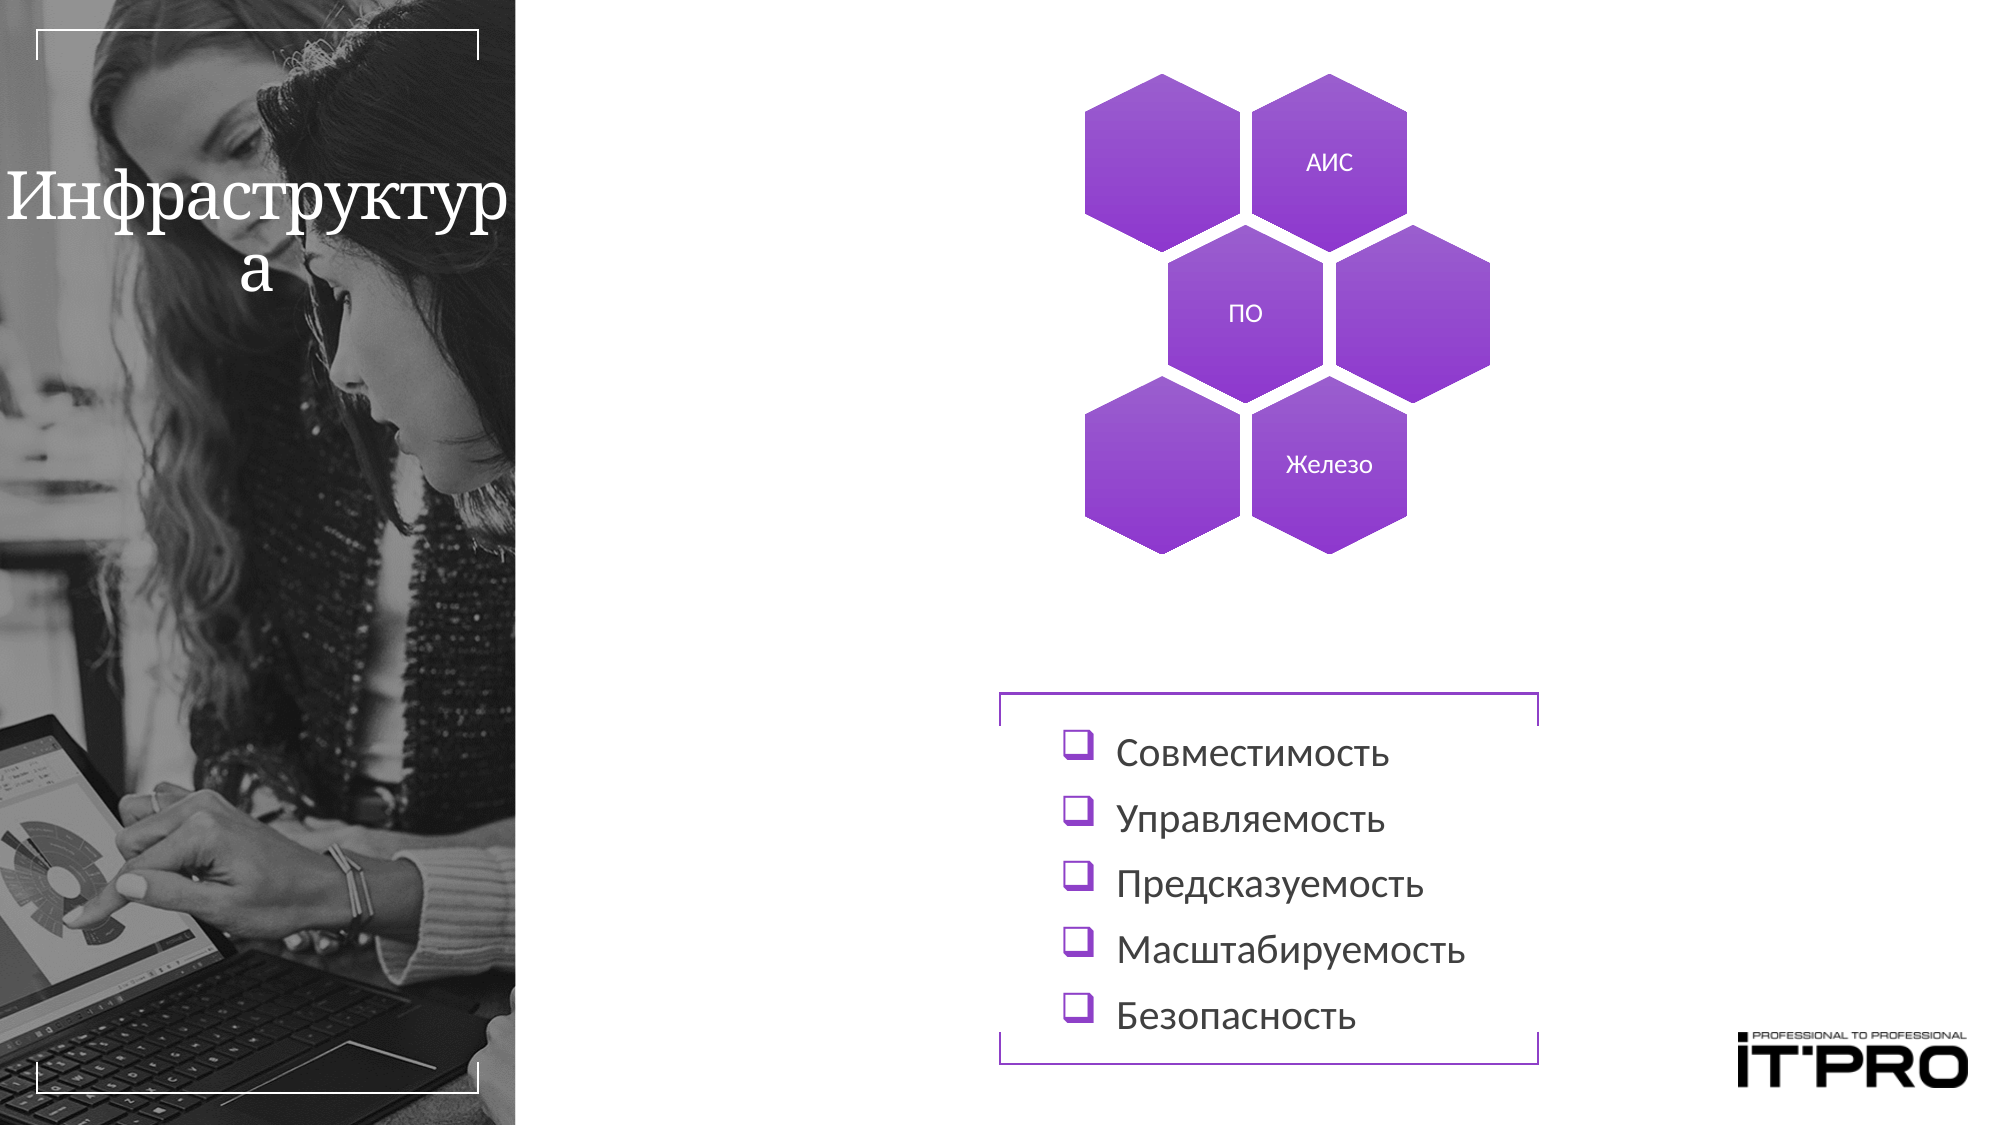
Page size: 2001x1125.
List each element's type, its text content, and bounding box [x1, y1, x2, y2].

title Инфраструктура [507, 145, 514, 322]
picture [1738, 1032, 1968, 1089]
text_box [999, 692, 1539, 726]
picture [38, 31, 477, 35]
text_box Совместимость Управляемость Предсказуемость Масштабируемость Безопасность [1045, 722, 1509, 1046]
picture [0, 0, 516, 1125]
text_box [854, 73, 1726, 555]
text_box [999, 1031, 1539, 1065]
text_box [0, 35, 507, 505]
